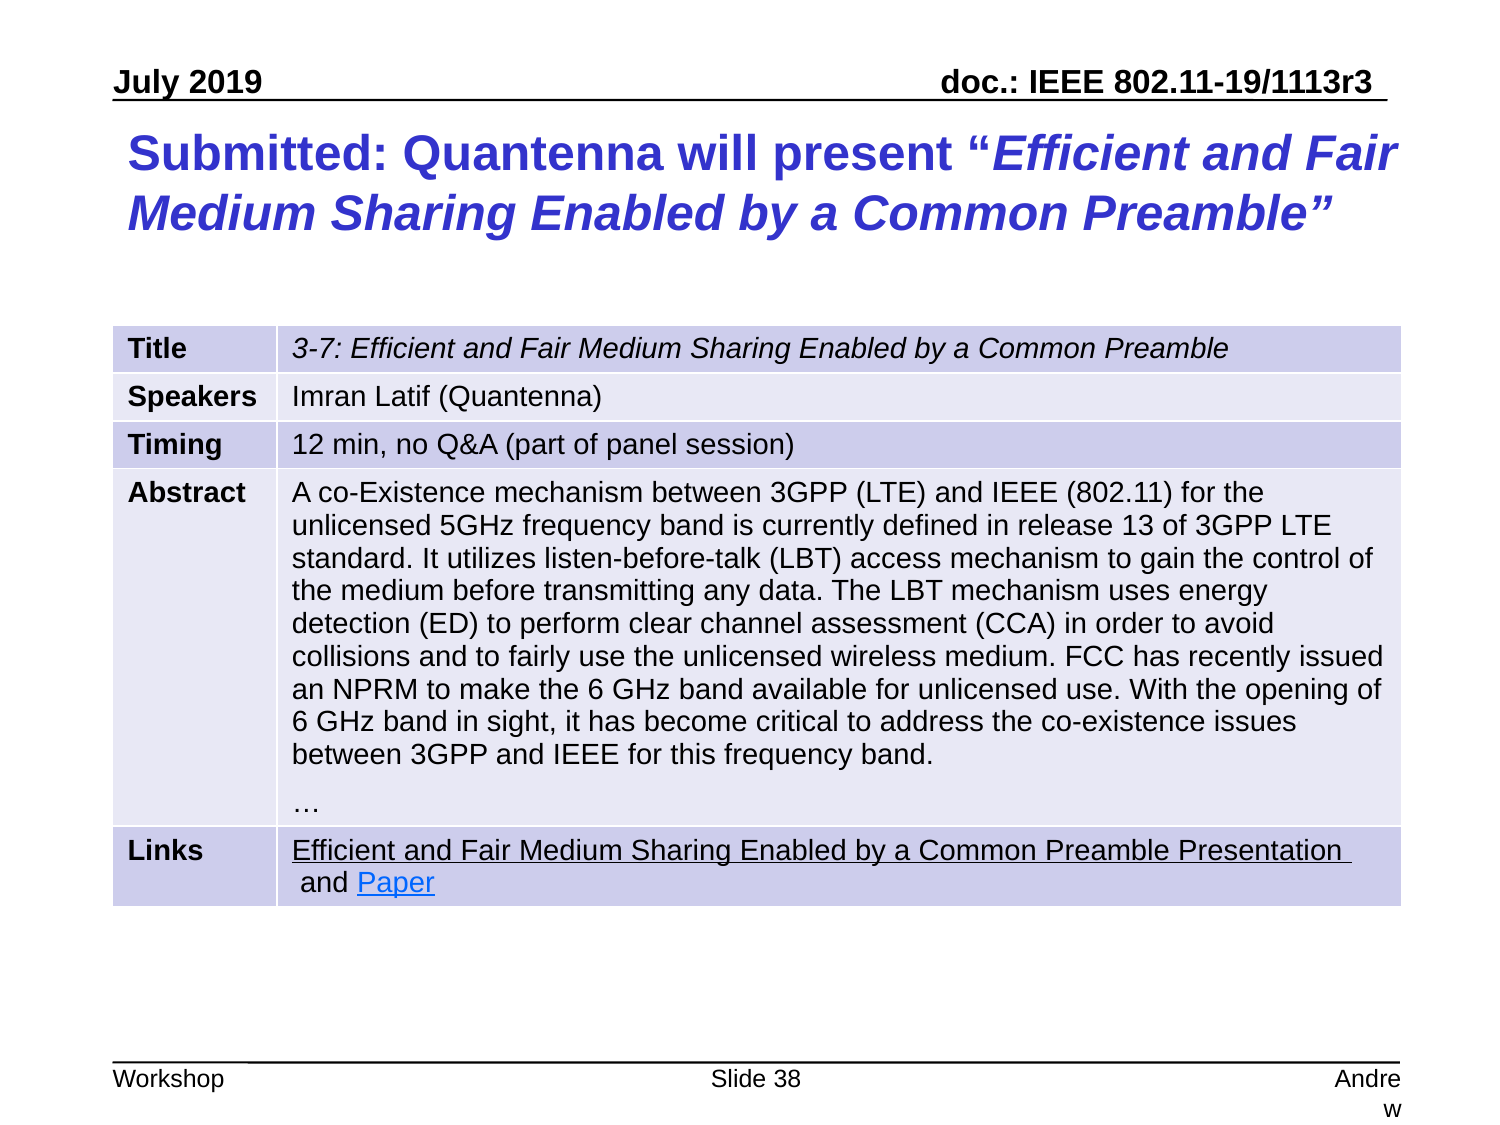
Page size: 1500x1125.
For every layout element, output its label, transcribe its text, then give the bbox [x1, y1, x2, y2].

table_cell Speakers [113, 374, 276, 420]
table_cell Abstract [113, 469, 276, 825]
slide_number Slide 38 [709, 1061, 803, 1093]
footer Andrew Myles, Cisco [1320, 1061, 1402, 1093]
title Submitted: Quantenna will present “Efficient and Fair Medium Sharing Enabled by a Common Preamble” [112, 112, 1425, 288]
table_header 3-7: Efficient and Fair Medium Sharing Enabled by a Common Preamble [278, 326, 1401, 372]
table_cell Efficient and Fair Medium Sharing Enabled by a Common Preamble Presentation and Paper [278, 827, 1401, 906]
table_header Title [113, 326, 276, 372]
table_cell 12 min, no Q&A (part of panel session) [278, 422, 1401, 468]
table_cell Imran Latif (Quantenna) [278, 374, 1401, 420]
table_cell Links [113, 827, 276, 906]
table_cell A co-Existence mechanism between 3GPP (LTE) and IEEE (802.11) for the unlicensed 5GHz frequency band is currently defined in release 13 of 3GPP LTE standard. It utilizes listen-before-talk (LBT) access mechanism to gain the control of the medium before transmitting any data. The LBT mechanism uses energy detection (ED) to perform clear channel assessment (CCA) in order to avoid collisions and to fairly use the unlicensed wireless medium. FCC has recently issued an NPRM to make the 6 GHz band available for unlicensed use. With the opening of 6 GHz band in sight, it has become critical to address the co-existence issues between 3GPP and IEEE for this frequency band. … [278, 469, 1401, 825]
table_cell Timing [113, 422, 276, 468]
